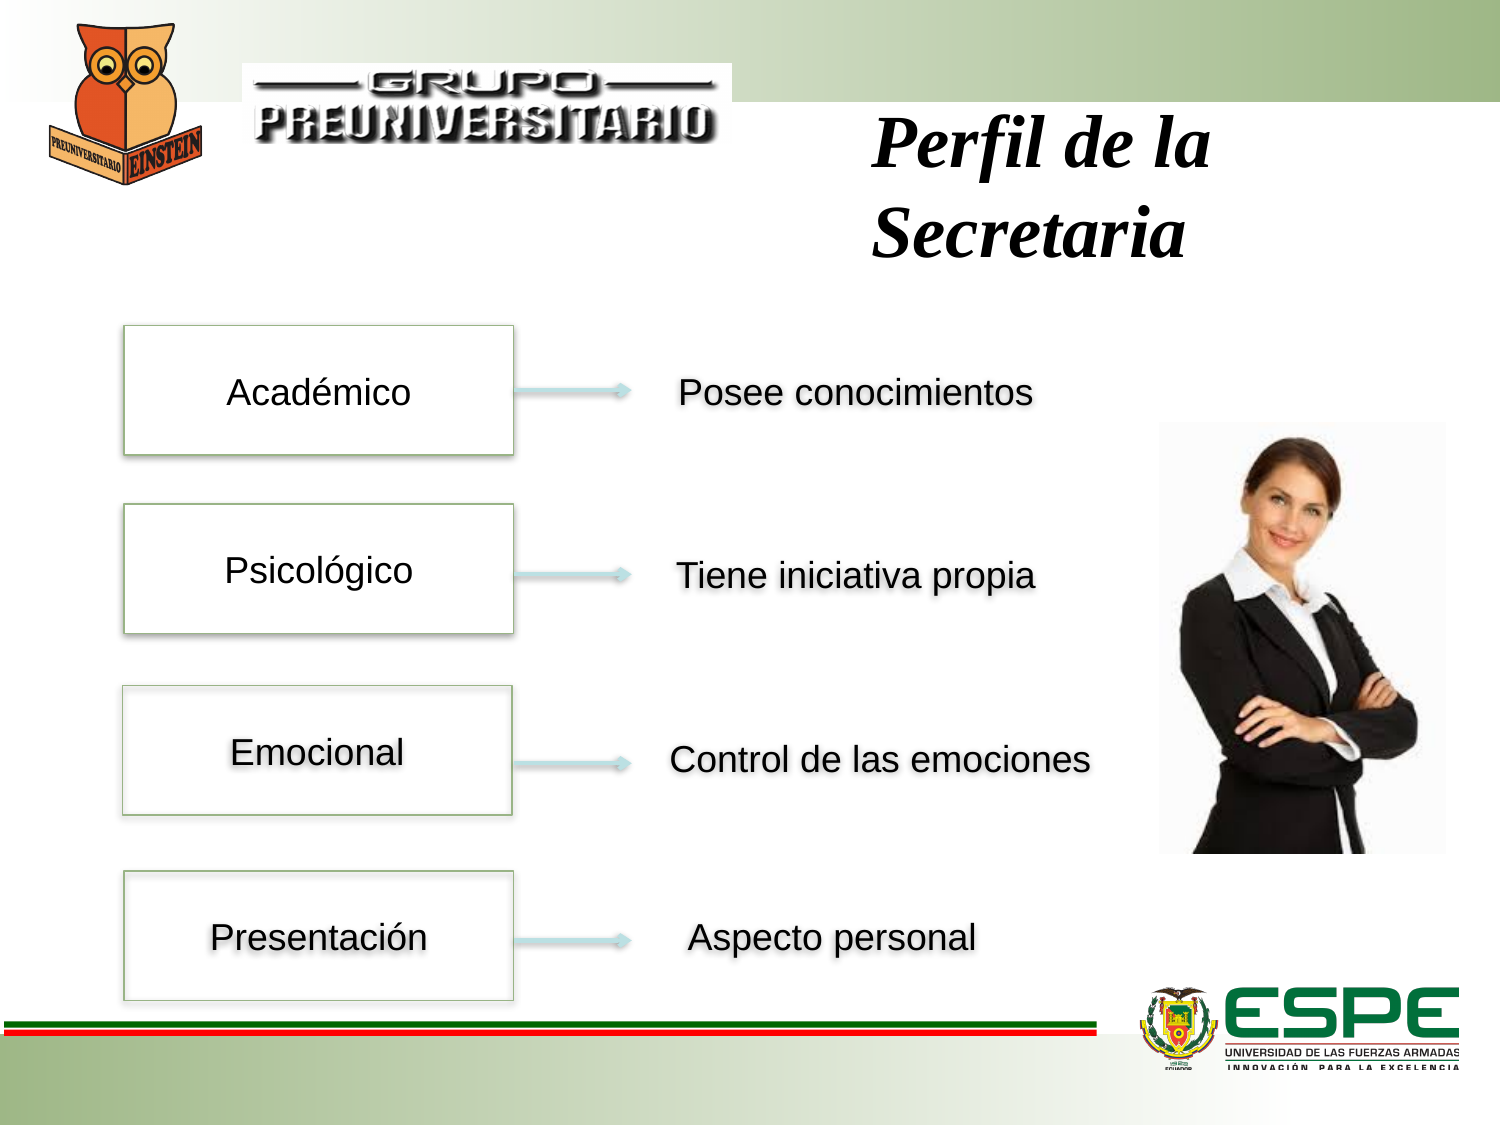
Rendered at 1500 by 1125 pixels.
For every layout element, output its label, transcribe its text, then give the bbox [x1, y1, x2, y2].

text_box Control de las emociones [642, 691, 1118, 823]
picture [241, 63, 732, 144]
text_box Posee conocimientos [618, 324, 1094, 456]
text_box Psicológico [123, 503, 514, 634]
title Perfil de la Secretaria [856, 146, 1331, 281]
text_box Emocional [122, 685, 513, 816]
picture [1159, 422, 1446, 855]
text_box Tiene iniciativa propia [618, 508, 1094, 640]
picture [41, 18, 208, 189]
text_box Presentación [123, 870, 514, 1001]
text_box Académico [123, 325, 514, 456]
text_box Aspecto personal [594, 870, 1070, 1002]
